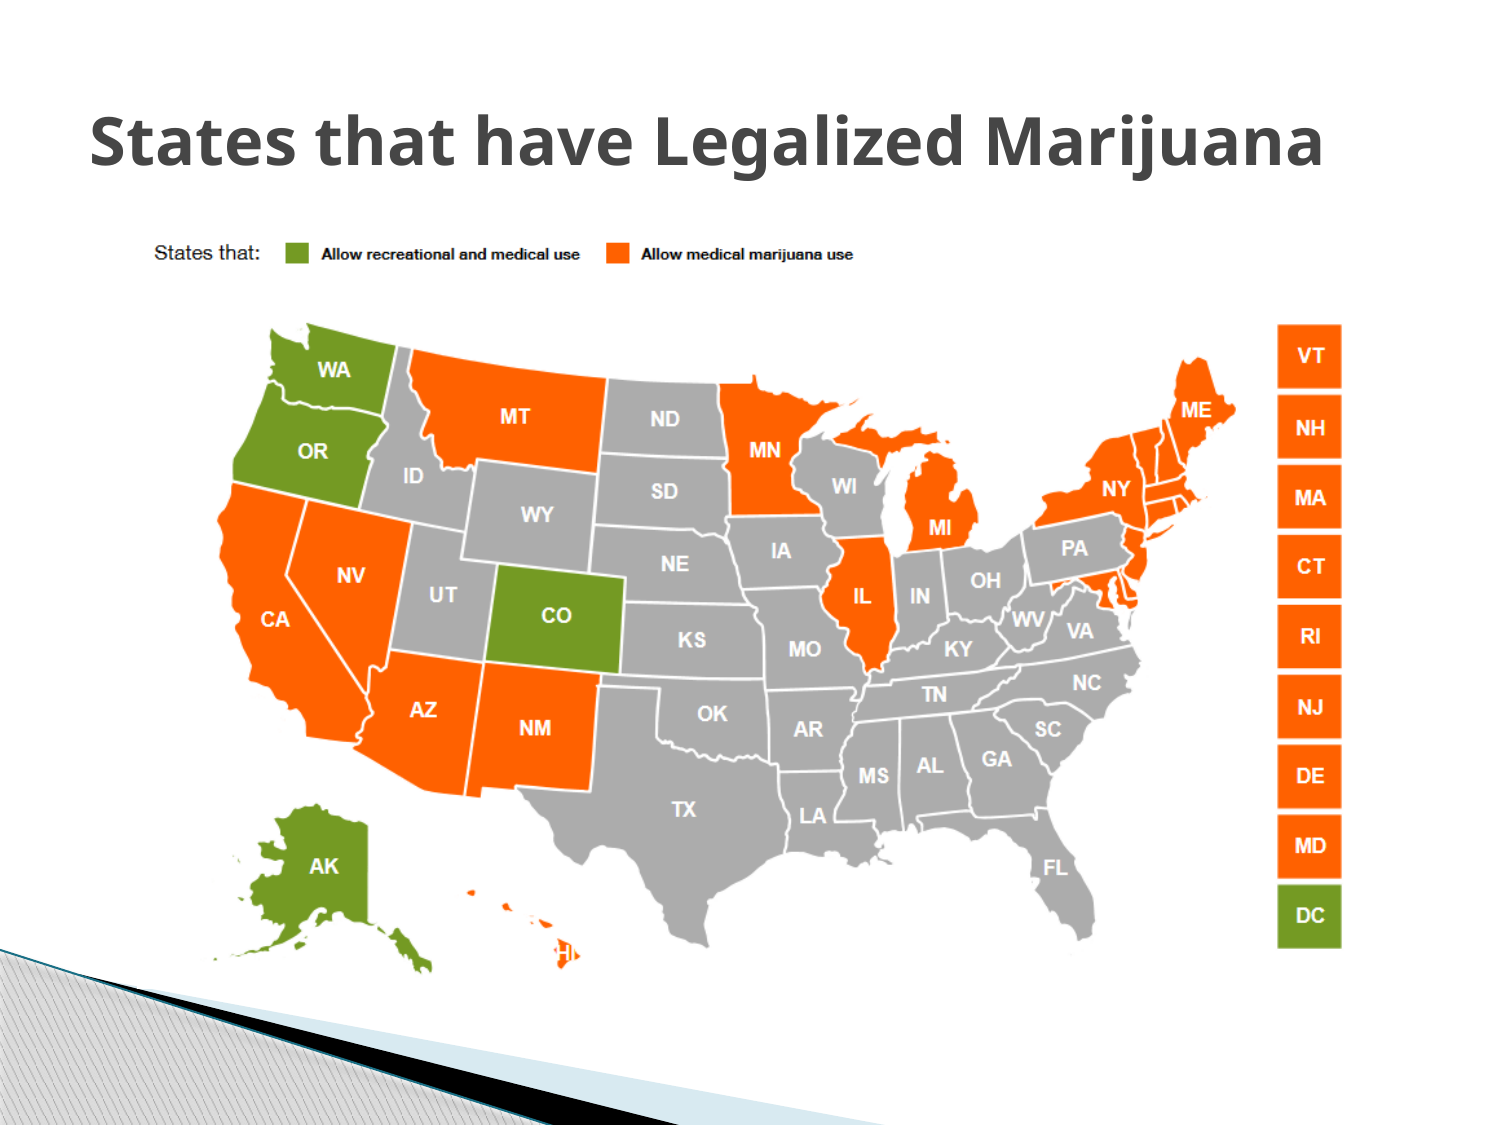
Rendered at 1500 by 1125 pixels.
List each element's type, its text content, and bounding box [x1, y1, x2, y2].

picture [137, 208, 1364, 989]
title States that have Legalized Marijuana [75, 45, 1425, 233]
